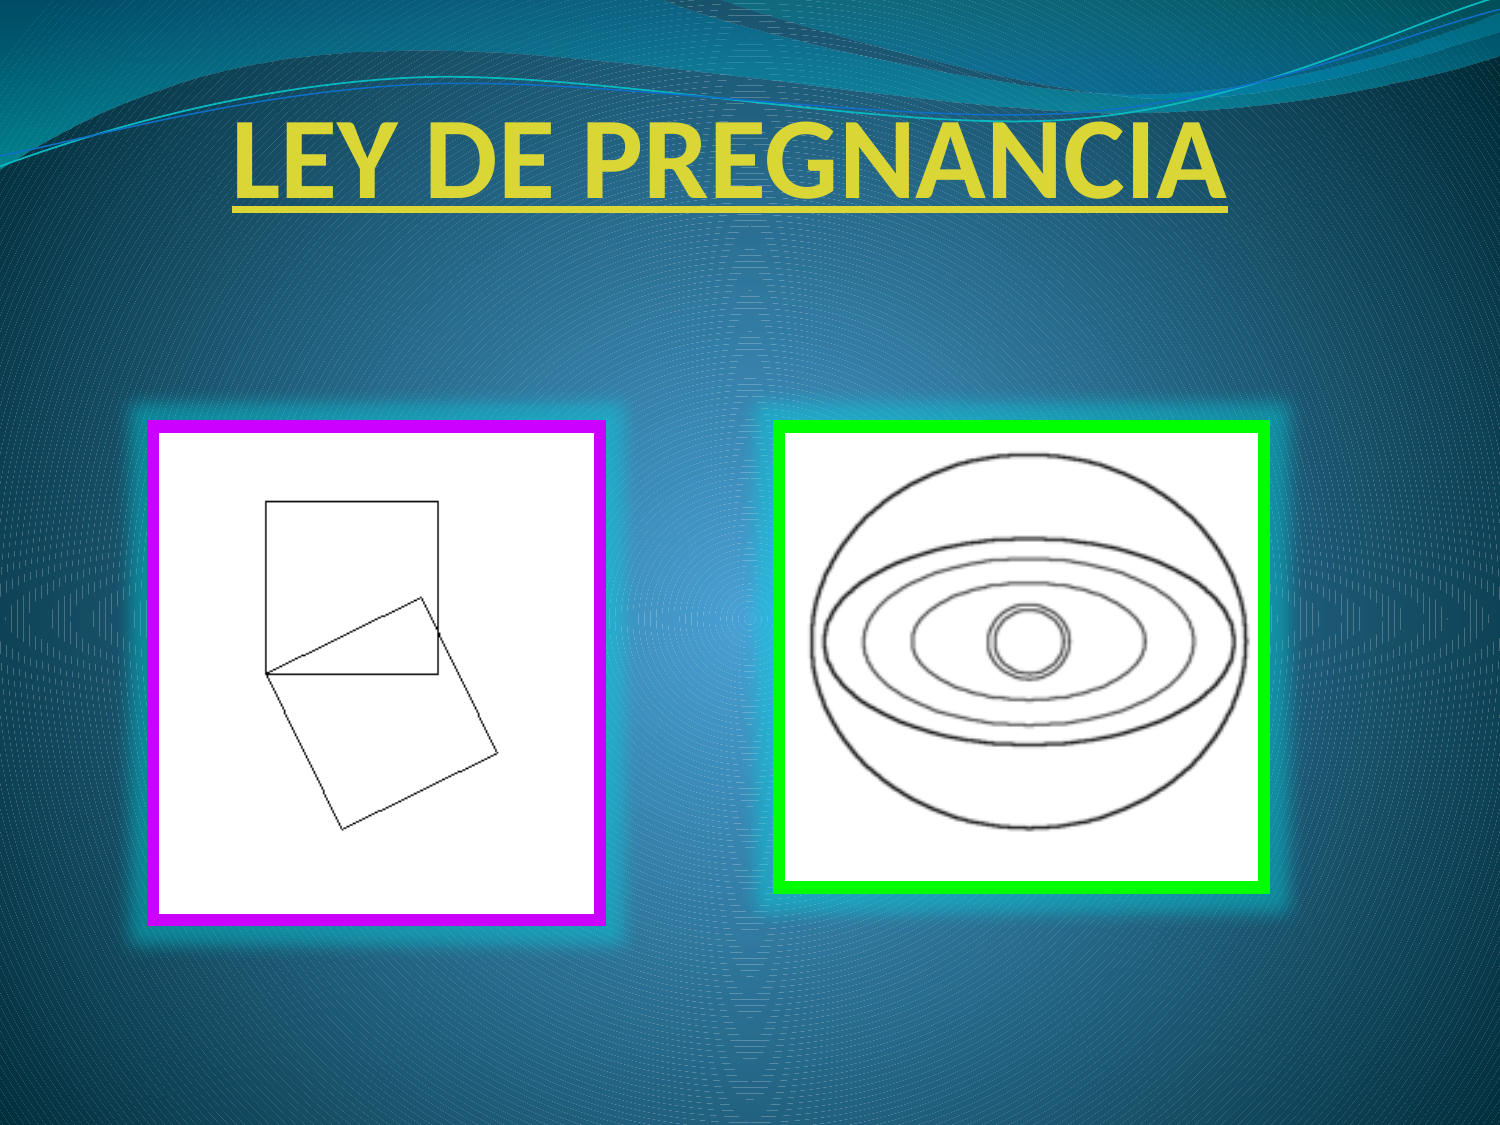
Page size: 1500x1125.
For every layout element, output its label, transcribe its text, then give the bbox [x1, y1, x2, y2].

picture [159, 432, 594, 915]
picture [785, 432, 1259, 882]
title LEY DE PREGNANCIA [87, 66, 1376, 362]
